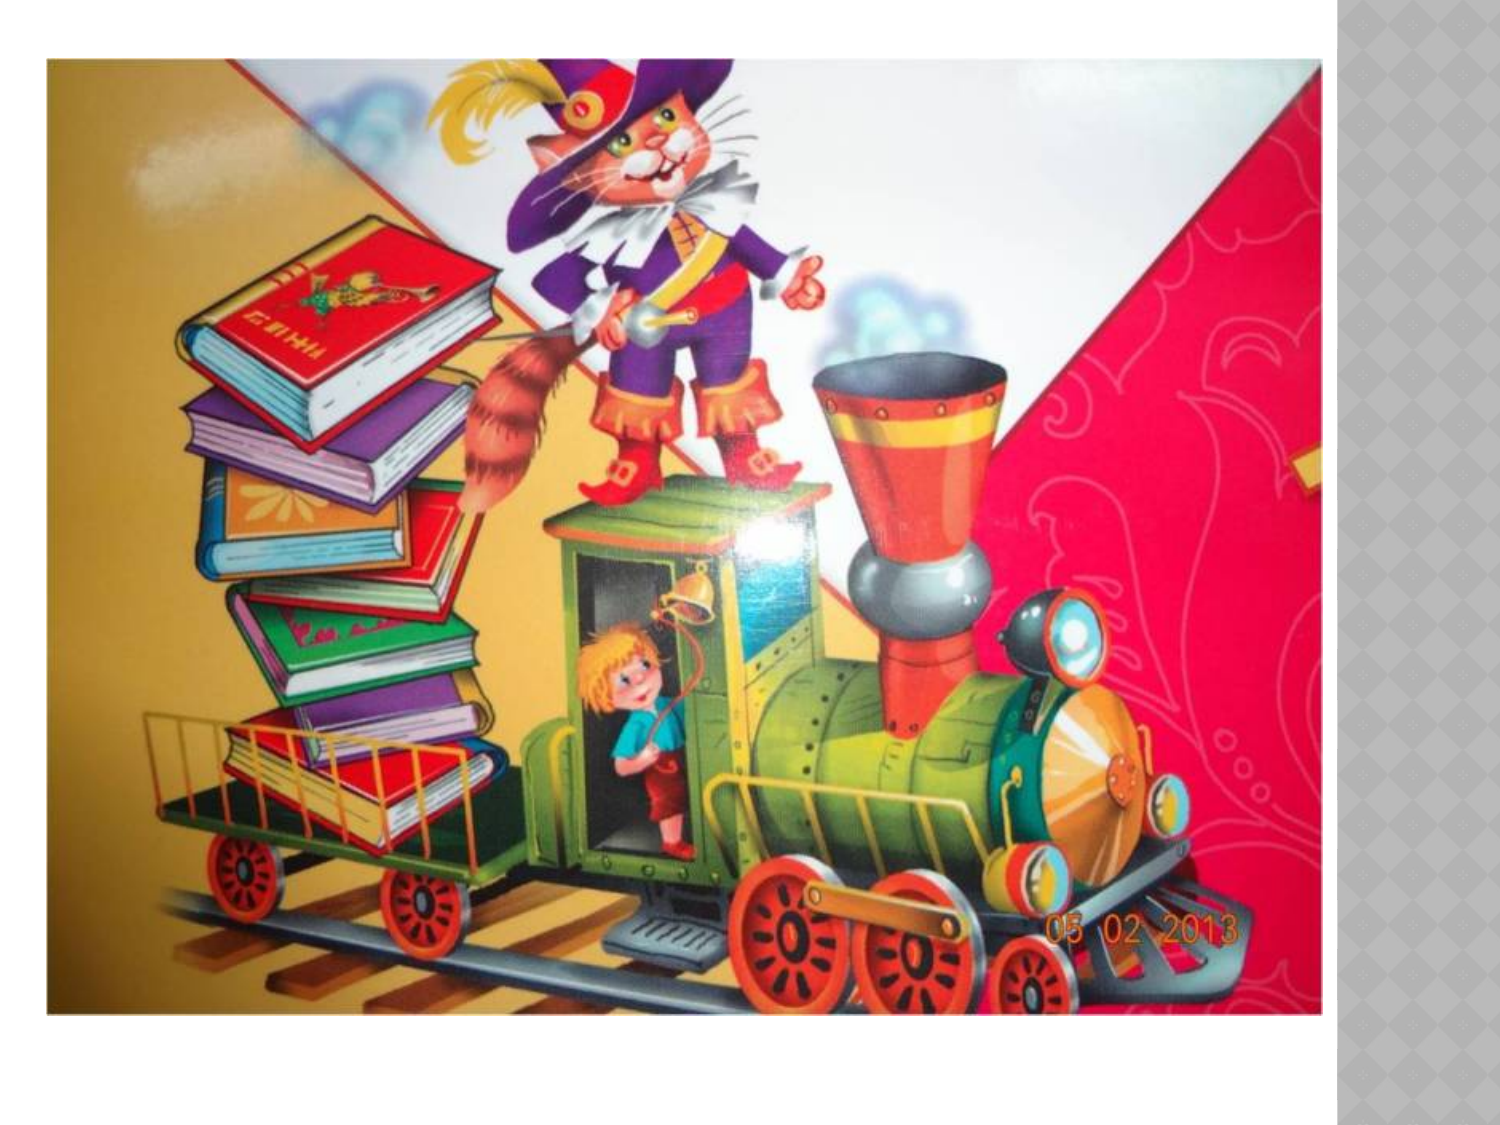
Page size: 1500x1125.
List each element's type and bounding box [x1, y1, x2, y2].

list [46, 58, 1324, 1016]
